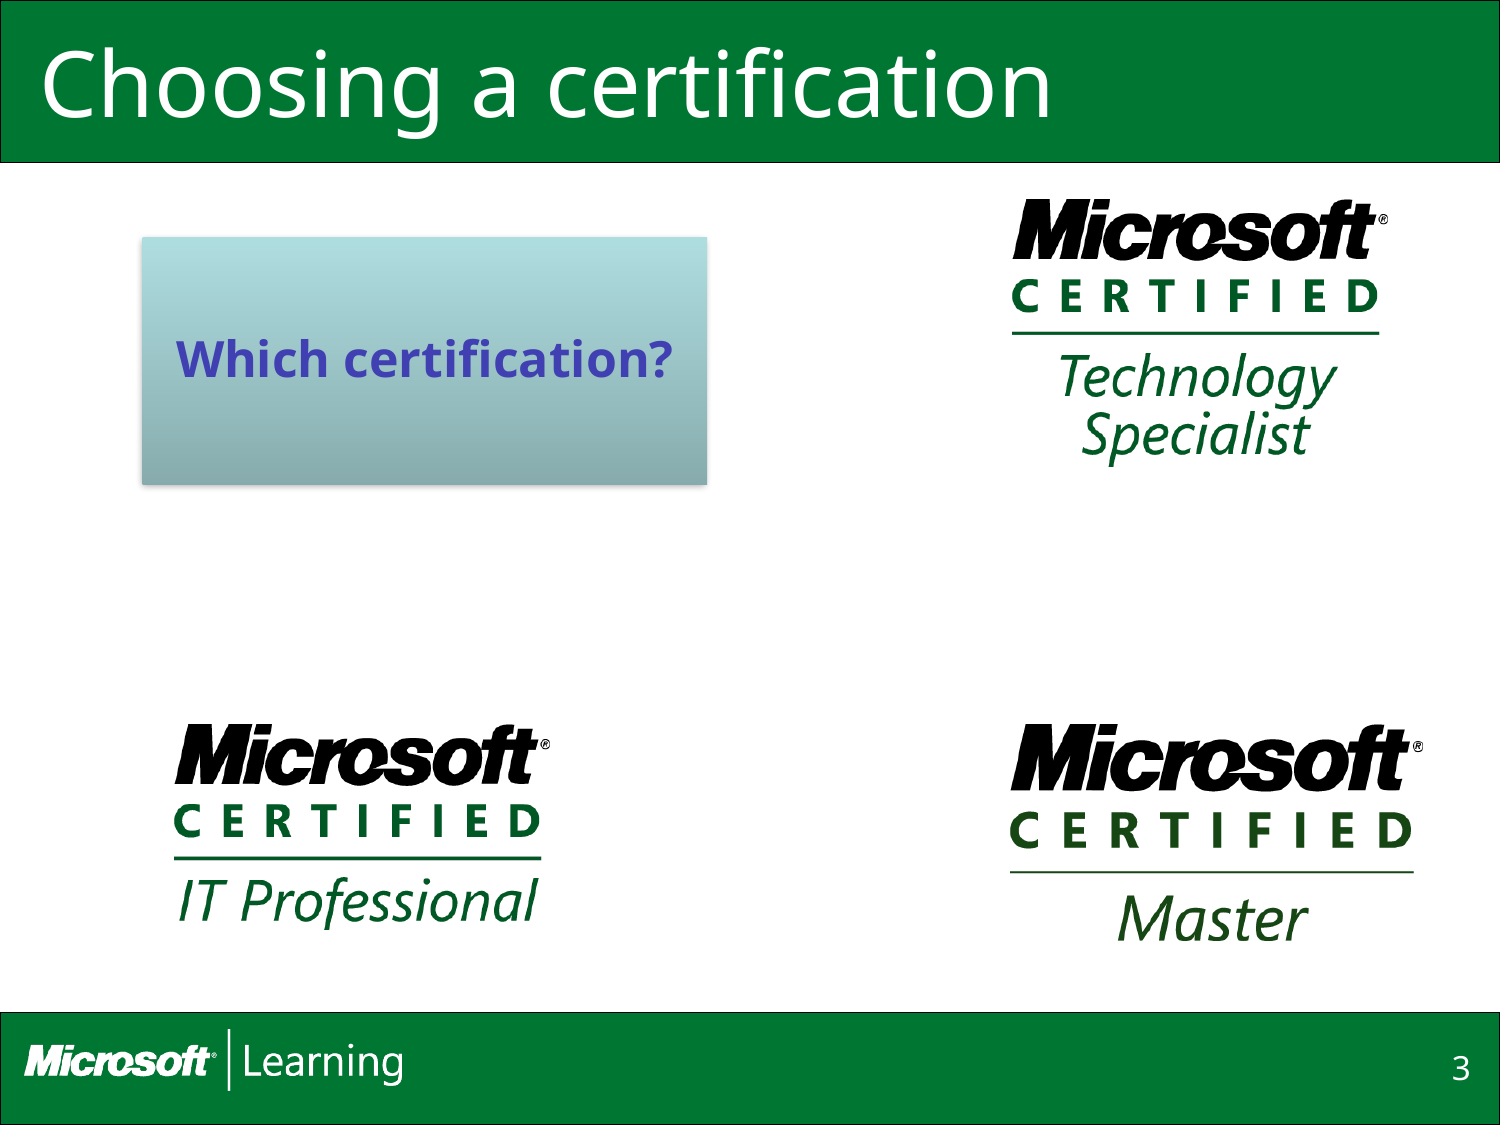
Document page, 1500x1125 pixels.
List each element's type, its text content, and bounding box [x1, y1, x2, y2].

title Choosing a certification [24, 0, 1488, 163]
picture [24, 1029, 402, 1091]
picture [174, 724, 551, 930]
picture [1012, 199, 1388, 467]
slide_number 3 [1135, 1039, 1487, 1119]
picture [1009, 724, 1423, 941]
text_box Which certification? [142, 237, 708, 485]
